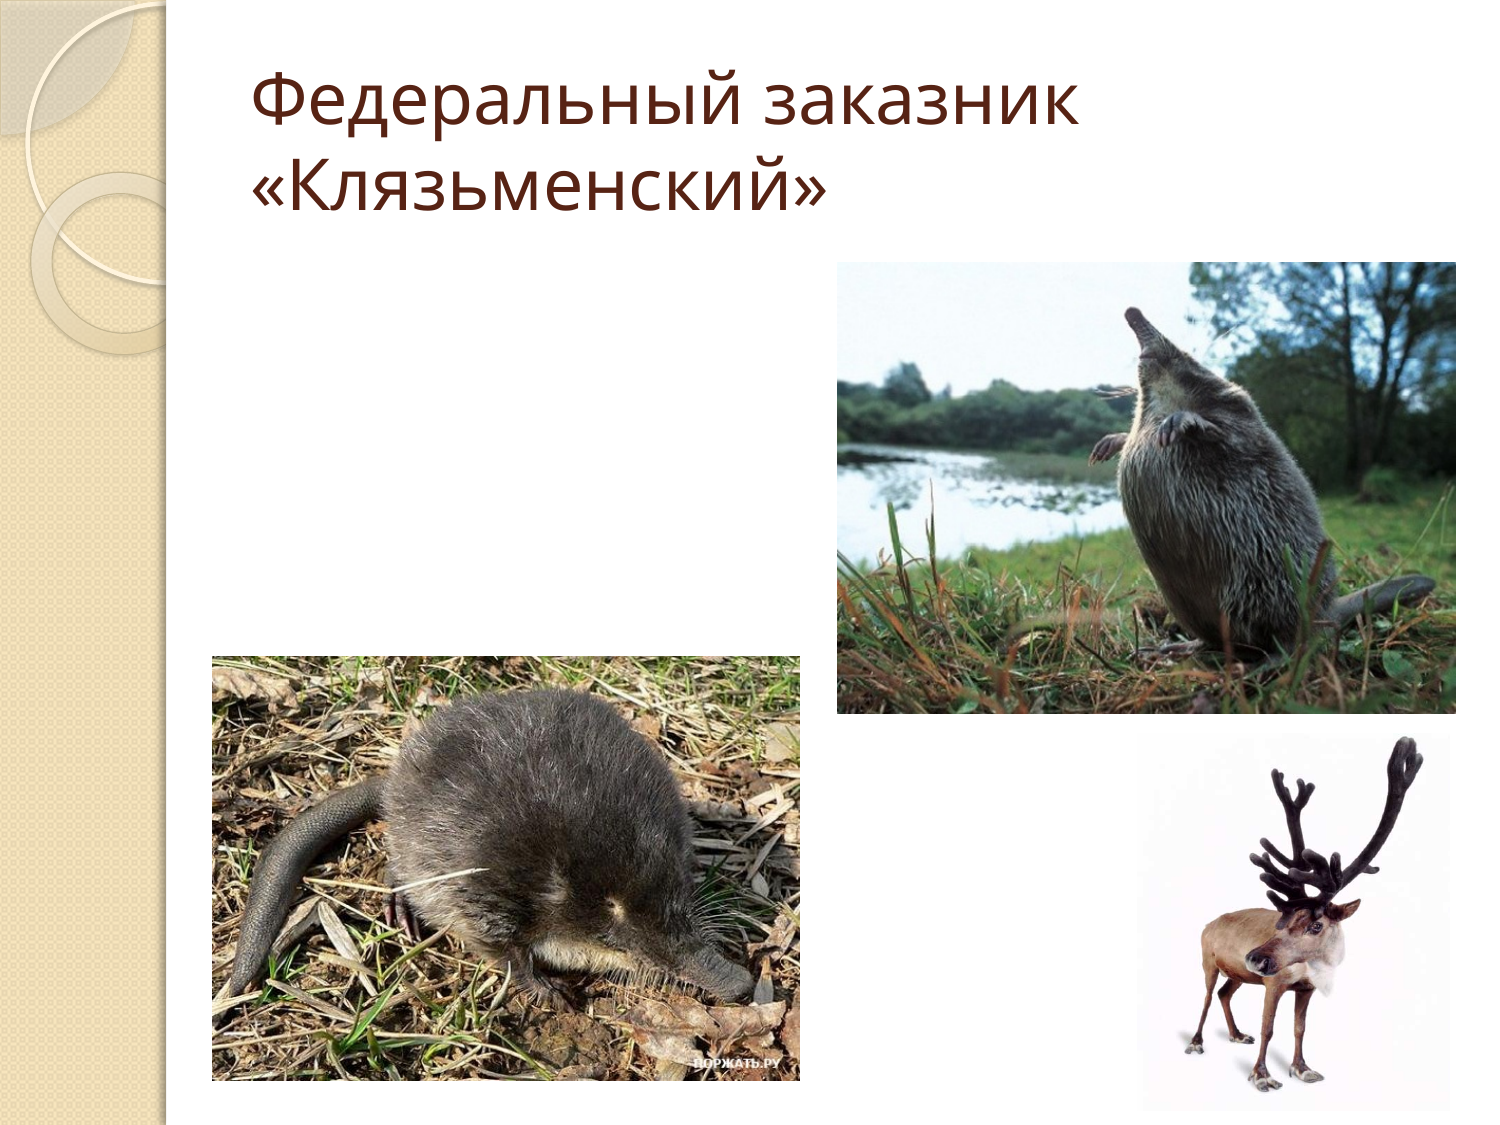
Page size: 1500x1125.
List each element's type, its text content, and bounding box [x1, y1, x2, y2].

picture [1137, 733, 1451, 1111]
picture [212, 655, 801, 1081]
title Федеральный заказник «Клязьменский» [235, 45, 1466, 233]
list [837, 262, 1456, 714]
